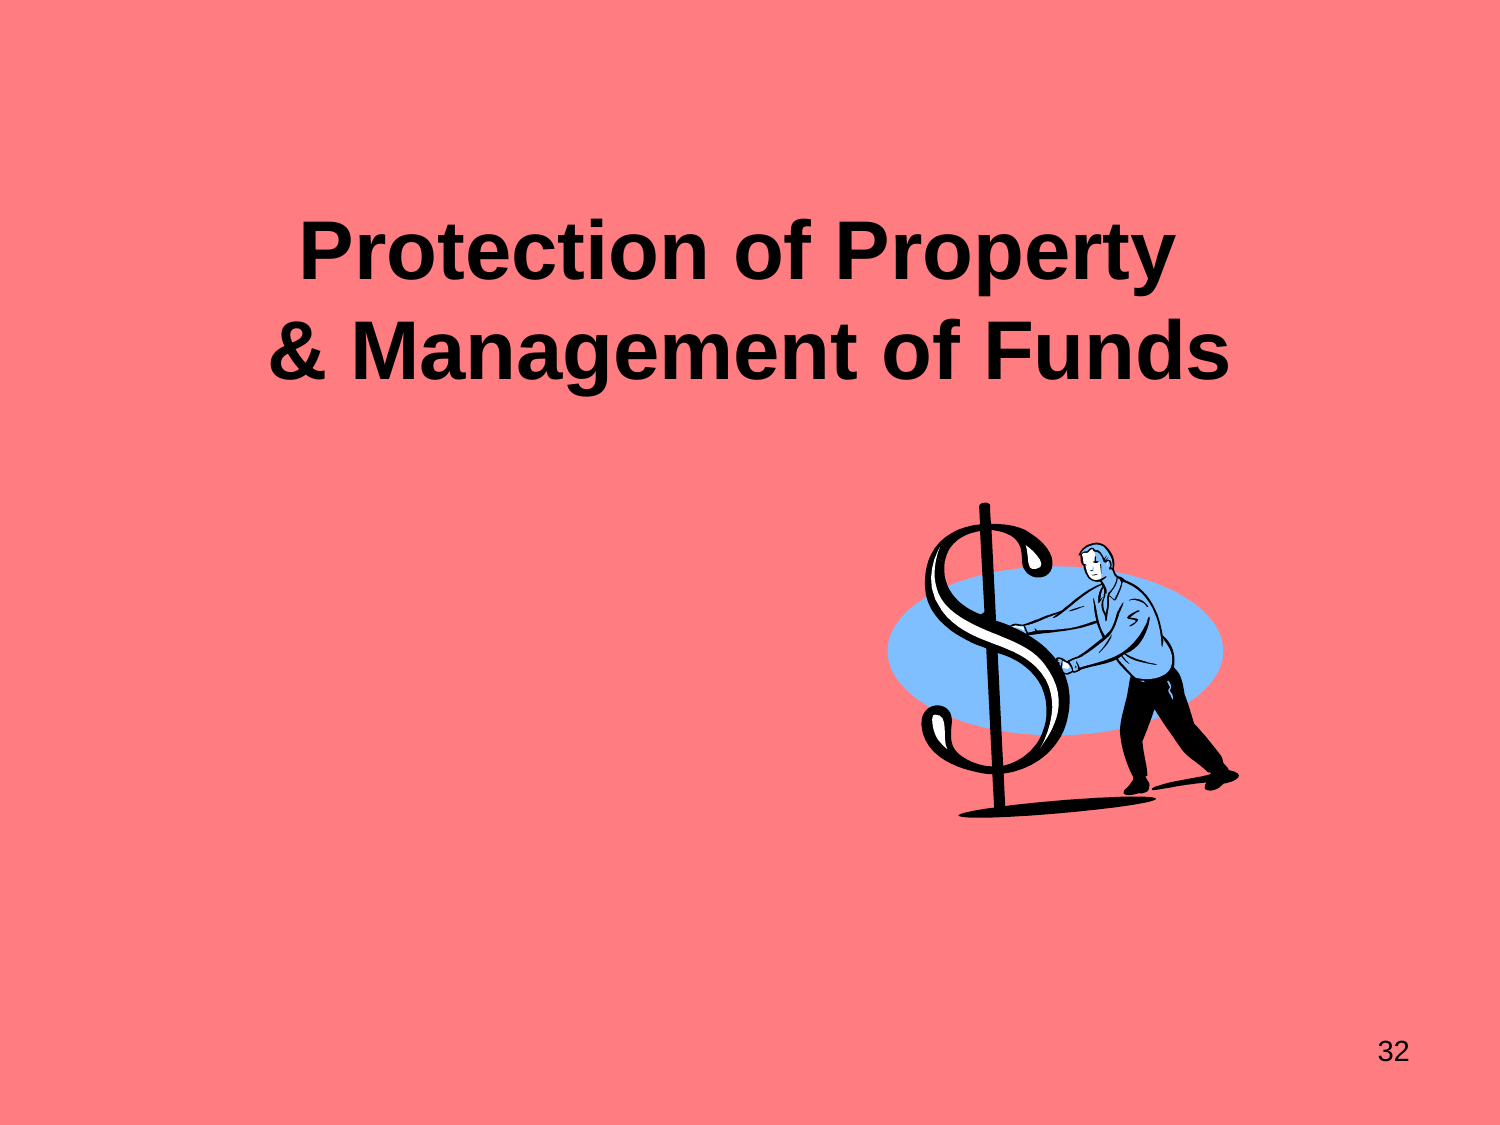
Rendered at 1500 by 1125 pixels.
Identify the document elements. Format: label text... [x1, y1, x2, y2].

title Protection of Property & Management of Funds [150, 224, 1350, 368]
picture [887, 500, 1249, 820]
slide_number 32 [1074, 1024, 1425, 1103]
